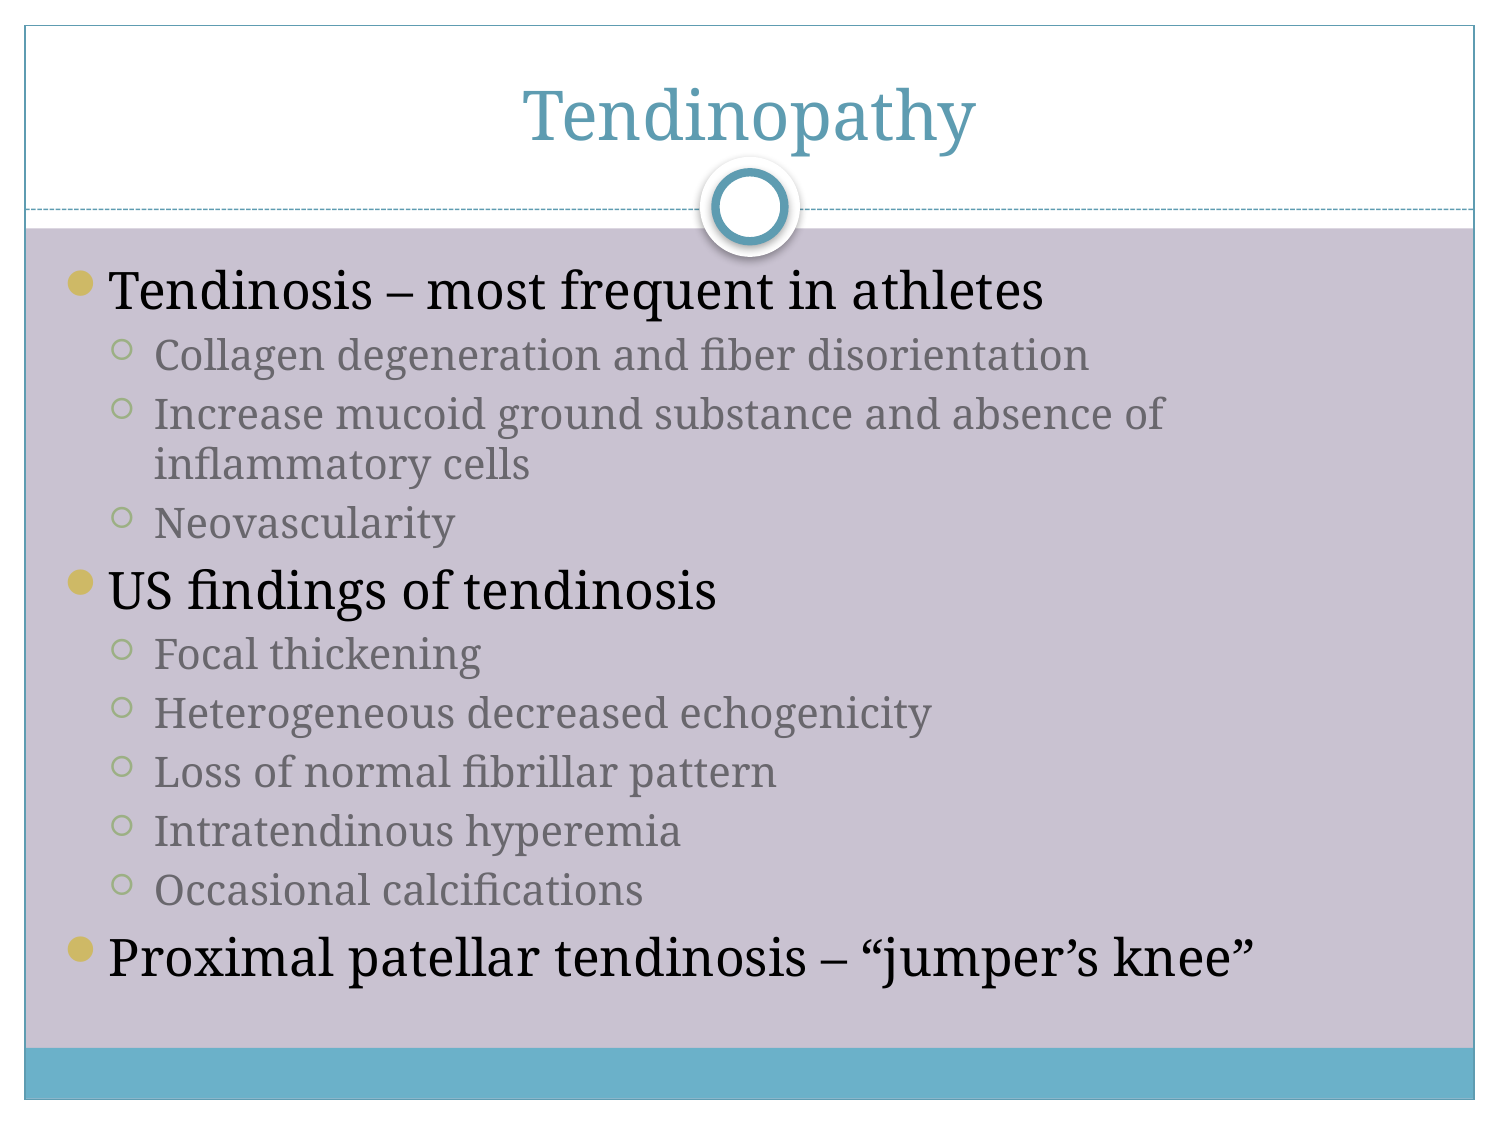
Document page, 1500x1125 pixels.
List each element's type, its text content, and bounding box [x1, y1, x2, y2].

title Tendinopathy [49, 37, 1450, 162]
list Tendinosis – most frequent in athletes Collagen degeneration and fiber disorientation Increase mucoid ground substance and absence of inflammatory cells Neovascularity US findings of tendinosis Focal thickening Heterogeneous decreased echogenicity Loss of normal fibrillar pattern Intratendinous hyperemia Occasional calcifications Proximal patellar tendinosis – “jumper’s knee” [49, 250, 1445, 1001]
